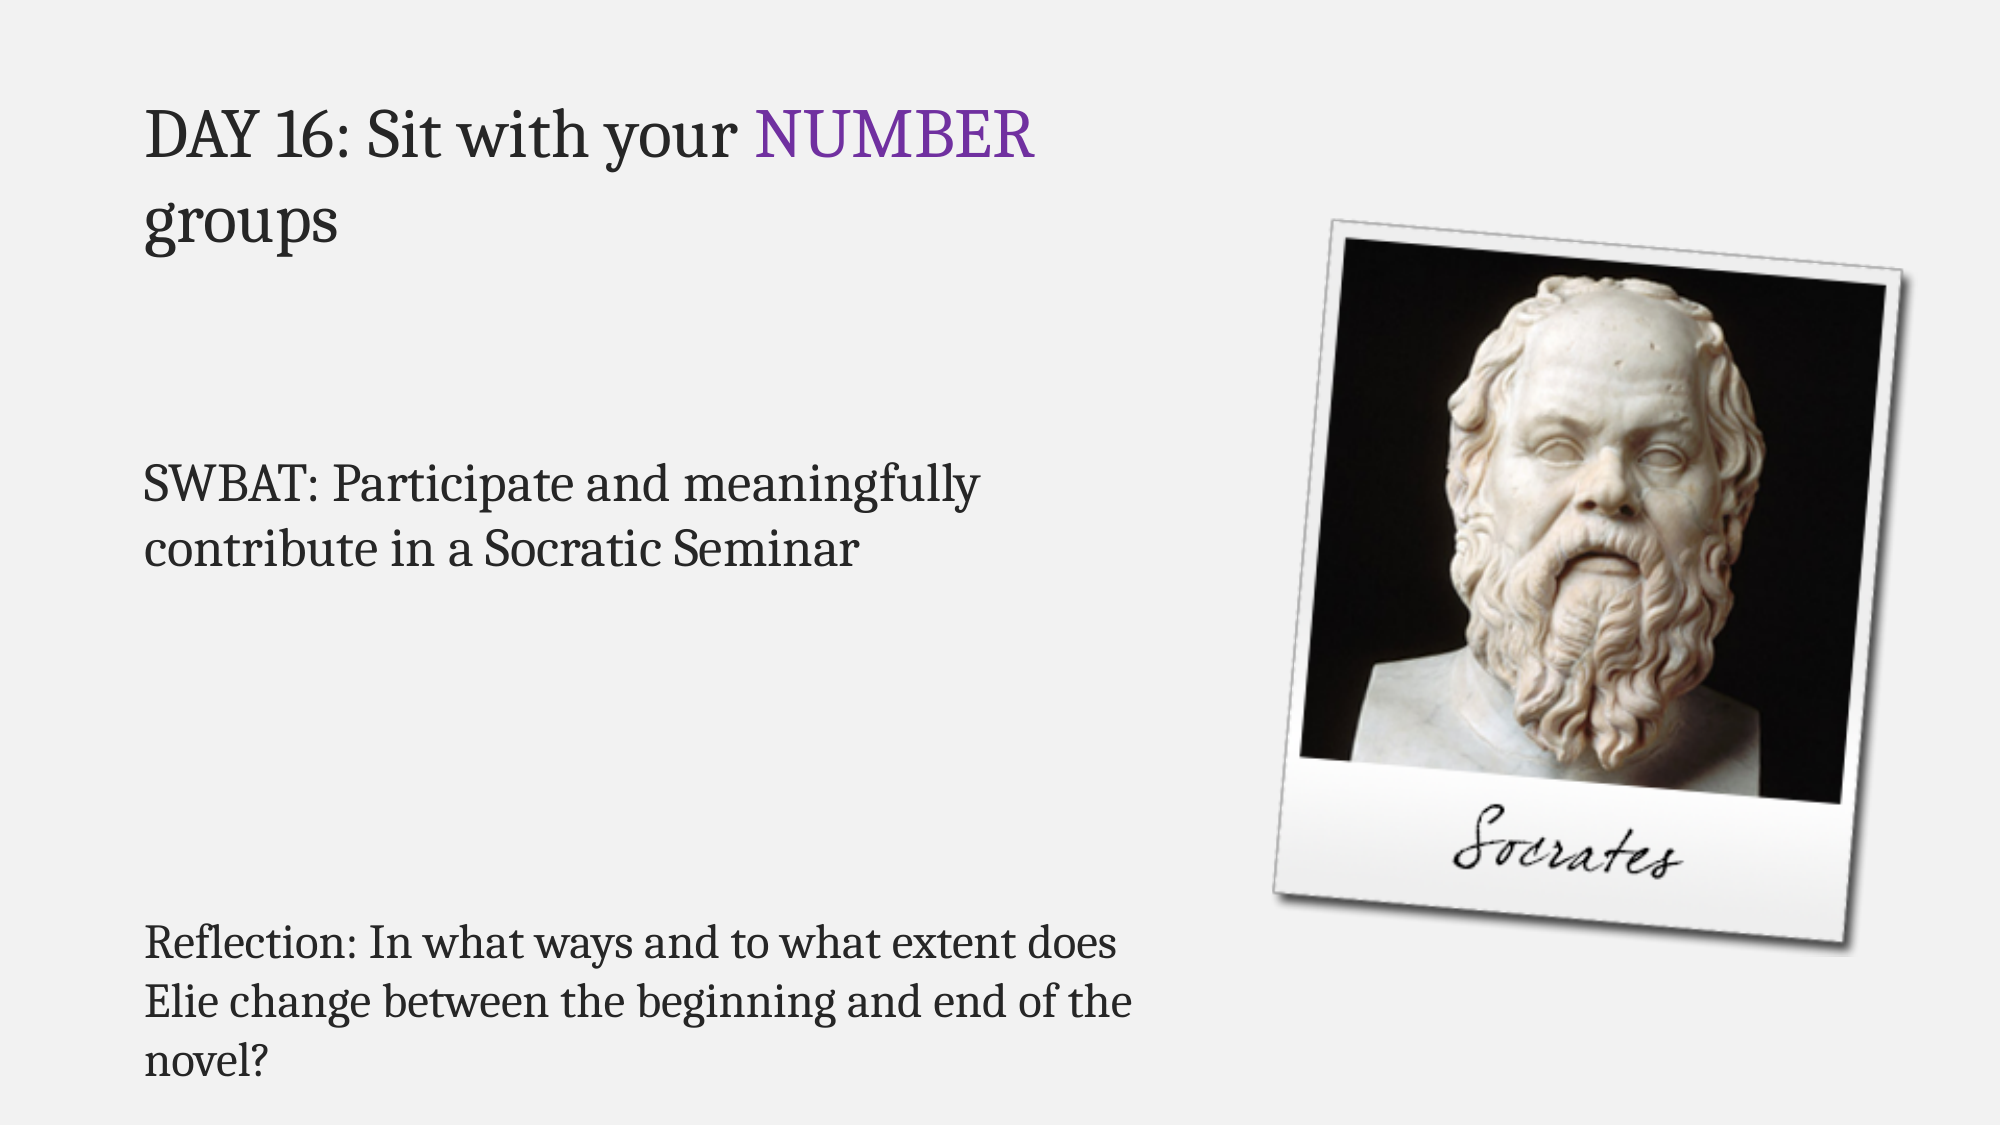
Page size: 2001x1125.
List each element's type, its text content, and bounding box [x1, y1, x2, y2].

list DAY 16: Sit with your NUMBER groups SWBAT: Participate and meaningfully contribute in a Socratic Seminar Reflection: In what ways and to what extent does Elie change between the beginning and end of the novel? [129, 80, 1183, 1095]
picture [1271, 217, 1918, 957]
